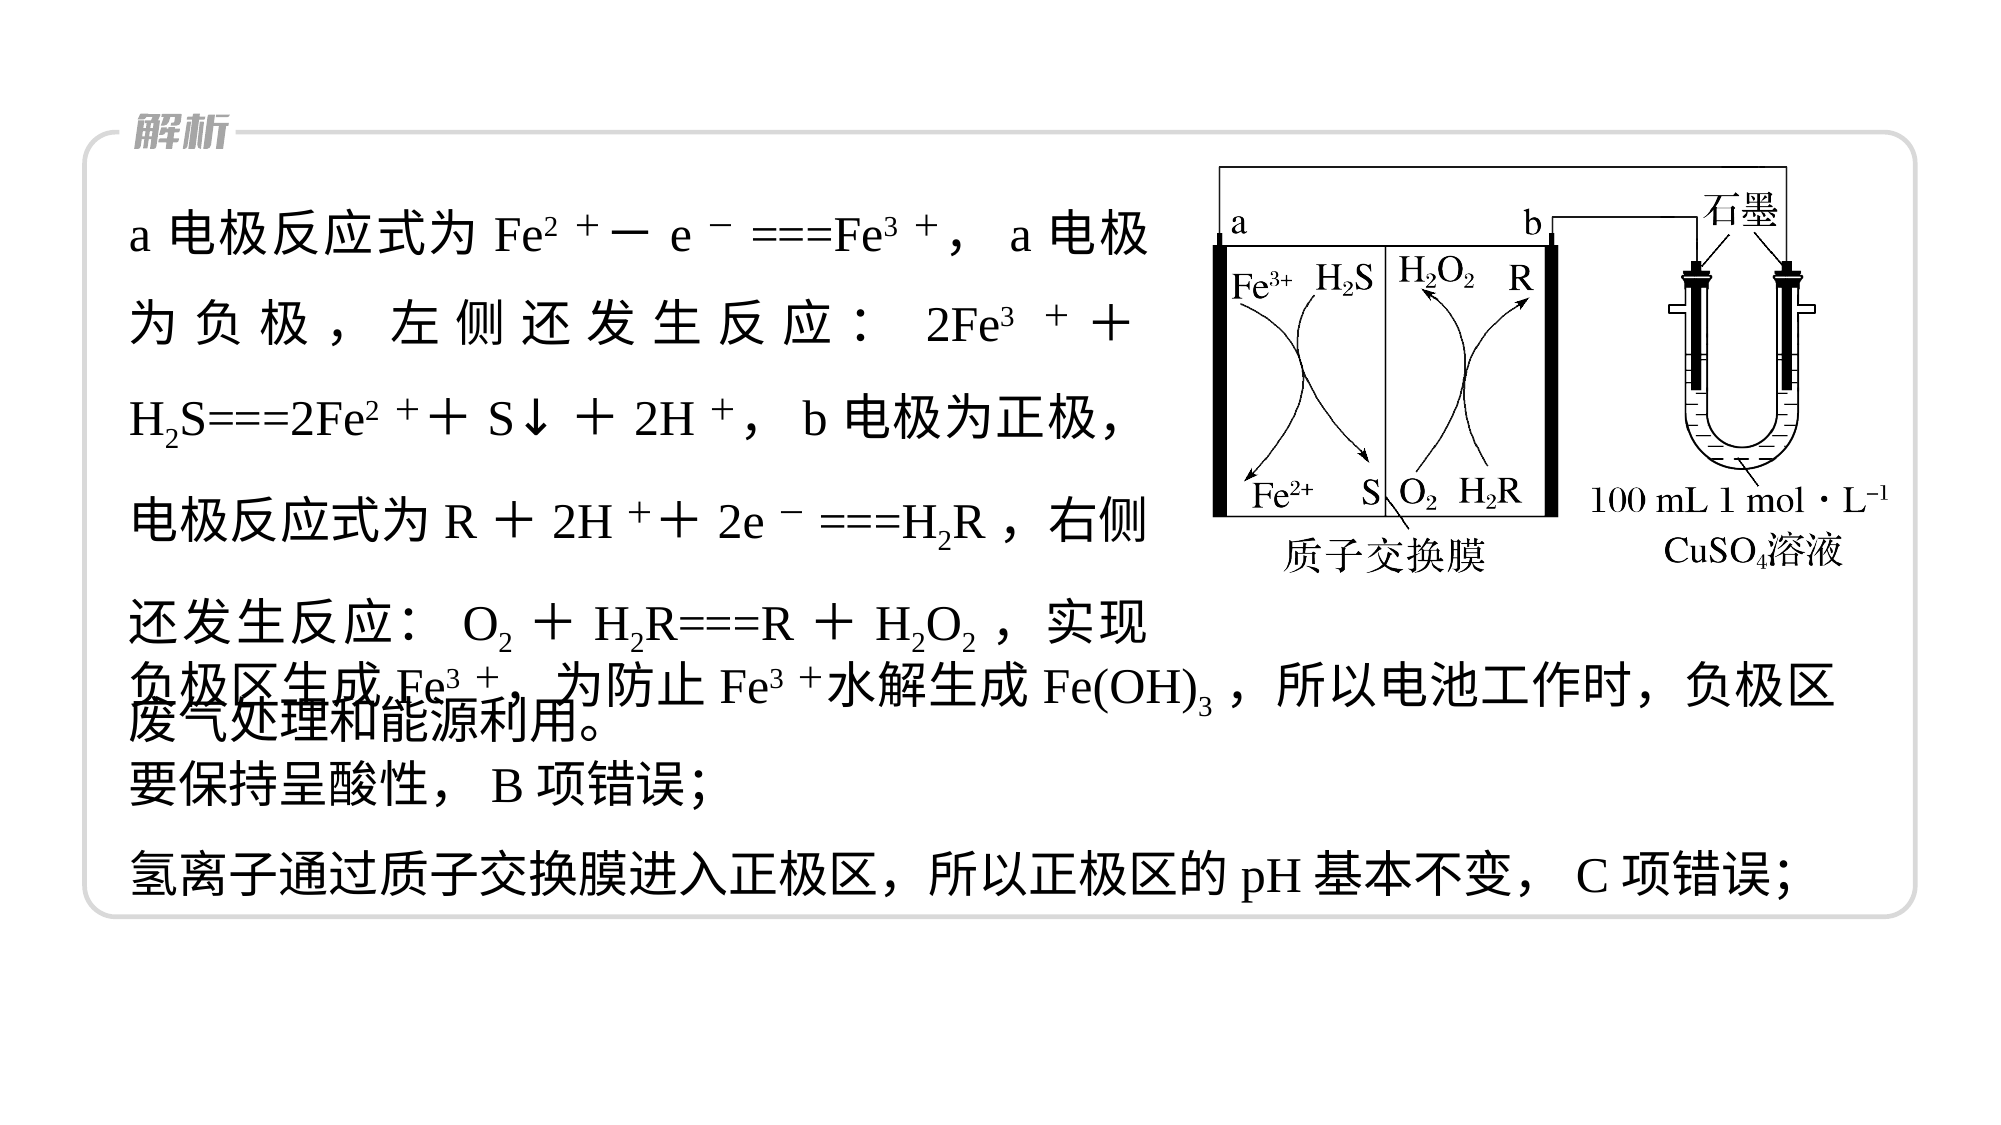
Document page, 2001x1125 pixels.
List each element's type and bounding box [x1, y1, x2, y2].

text_box [84, 113, 1916, 917]
picture [1181, 148, 1898, 582]
